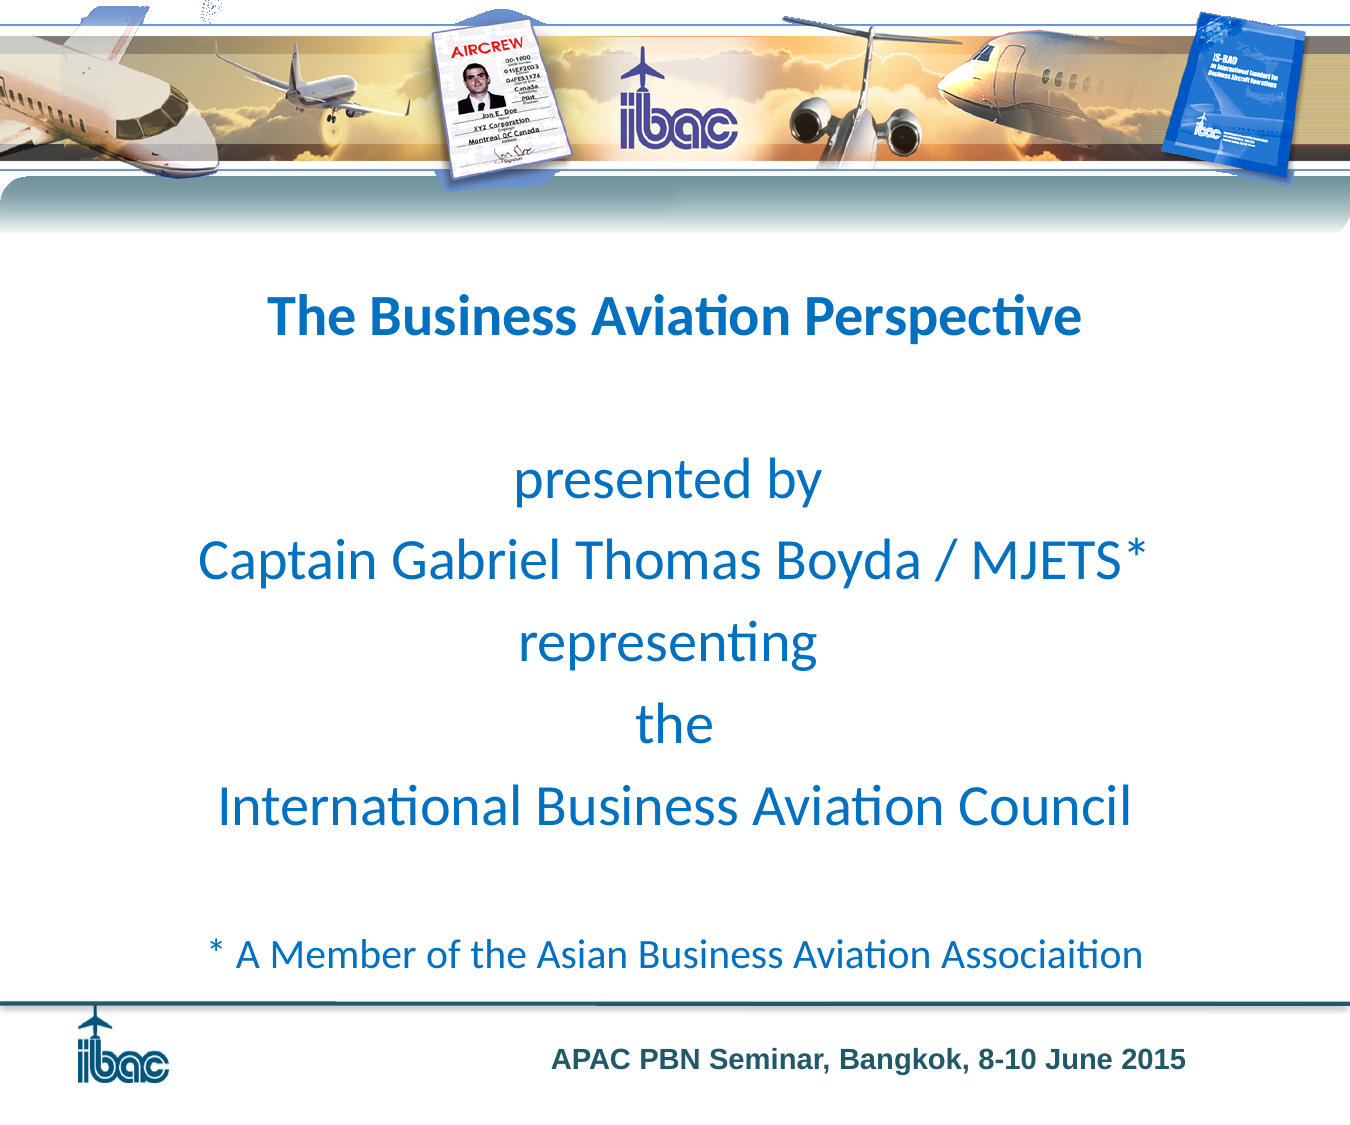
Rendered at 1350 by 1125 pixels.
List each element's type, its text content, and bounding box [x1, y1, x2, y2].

picture [78, 1010, 169, 1083]
list The Business Aviation Perspective presented by Captain Gabriel Thomas Boyda / MJETS* representing the International Business Aviation Council * A Member of the Asian Business Aviation Associaition [0, 269, 1350, 1010]
picture [0, 0, 1350, 201]
